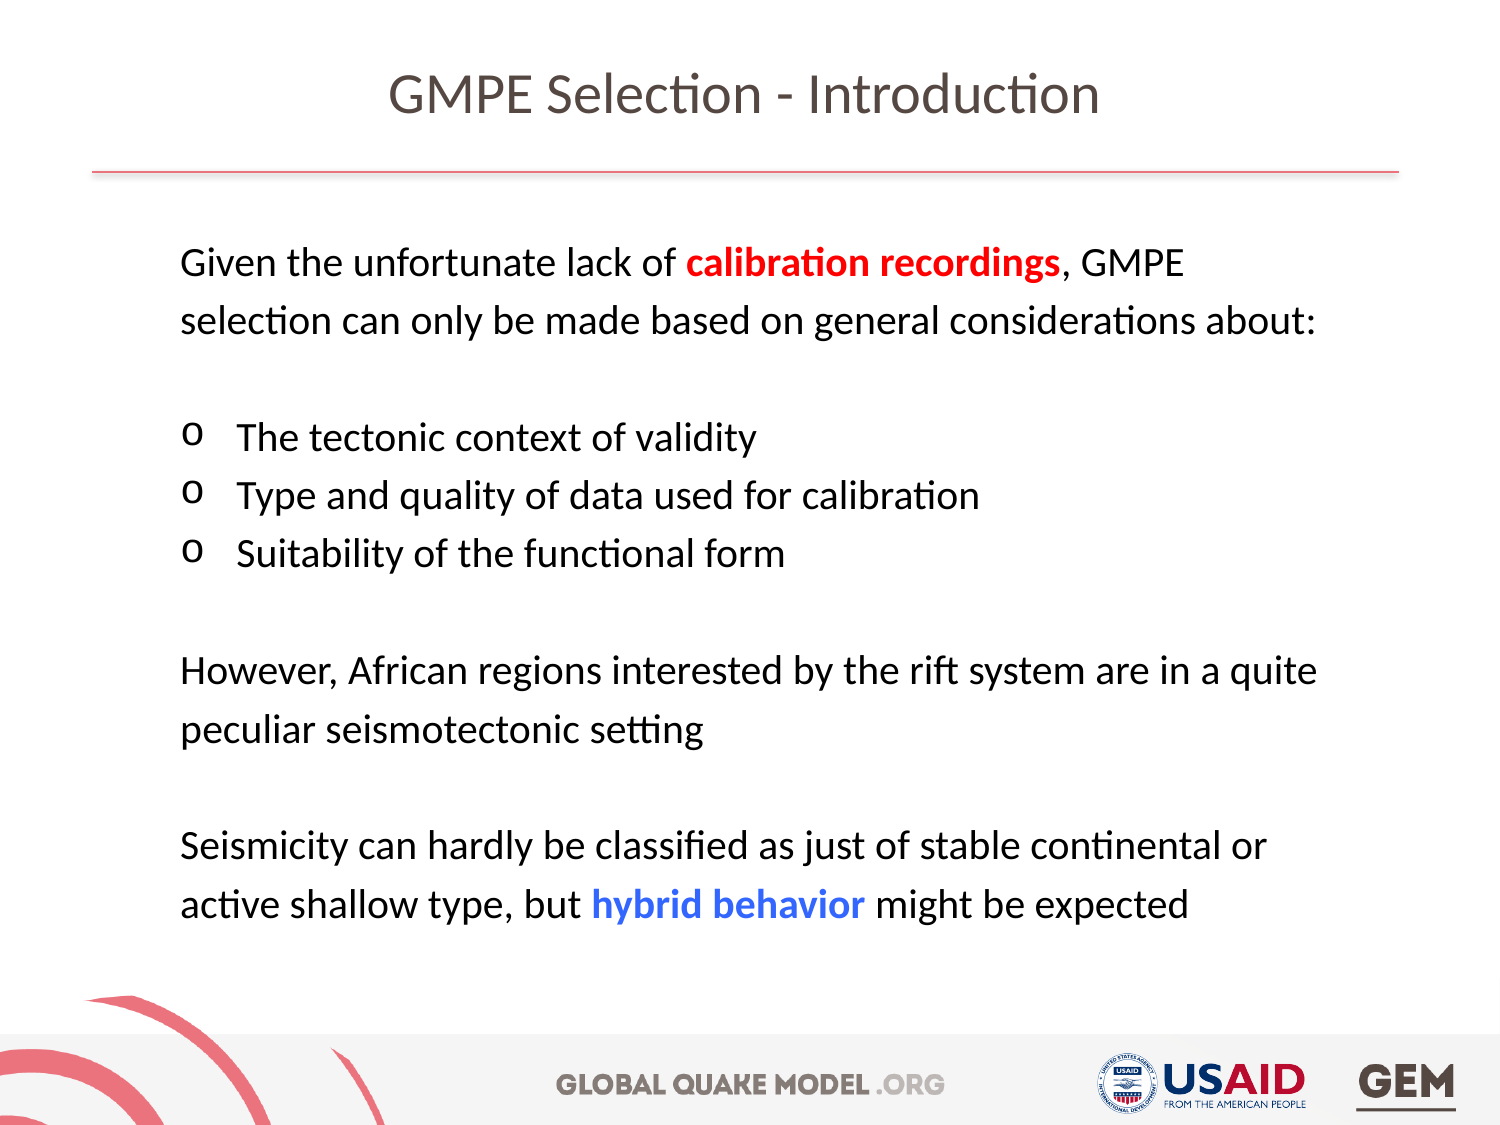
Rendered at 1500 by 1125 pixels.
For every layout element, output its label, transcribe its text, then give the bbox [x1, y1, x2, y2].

text_box Given the unfortunate lack of calibration recordings, GMPE selection can only be made based on general considerations about: The tectonic context of validity Type and quality of data used for calibration Suitability of the functional form However, African regions interested by the rift system are in a quite peculiar seismotectonic setting Seismicity can hardly be classified as just of stable continental or active shallow type, but hybrid behavior might be expected [165, 218, 1352, 934]
picture [0, 978, 1500, 1125]
title GMPE Selection - Introduction [67, 22, 1423, 159]
